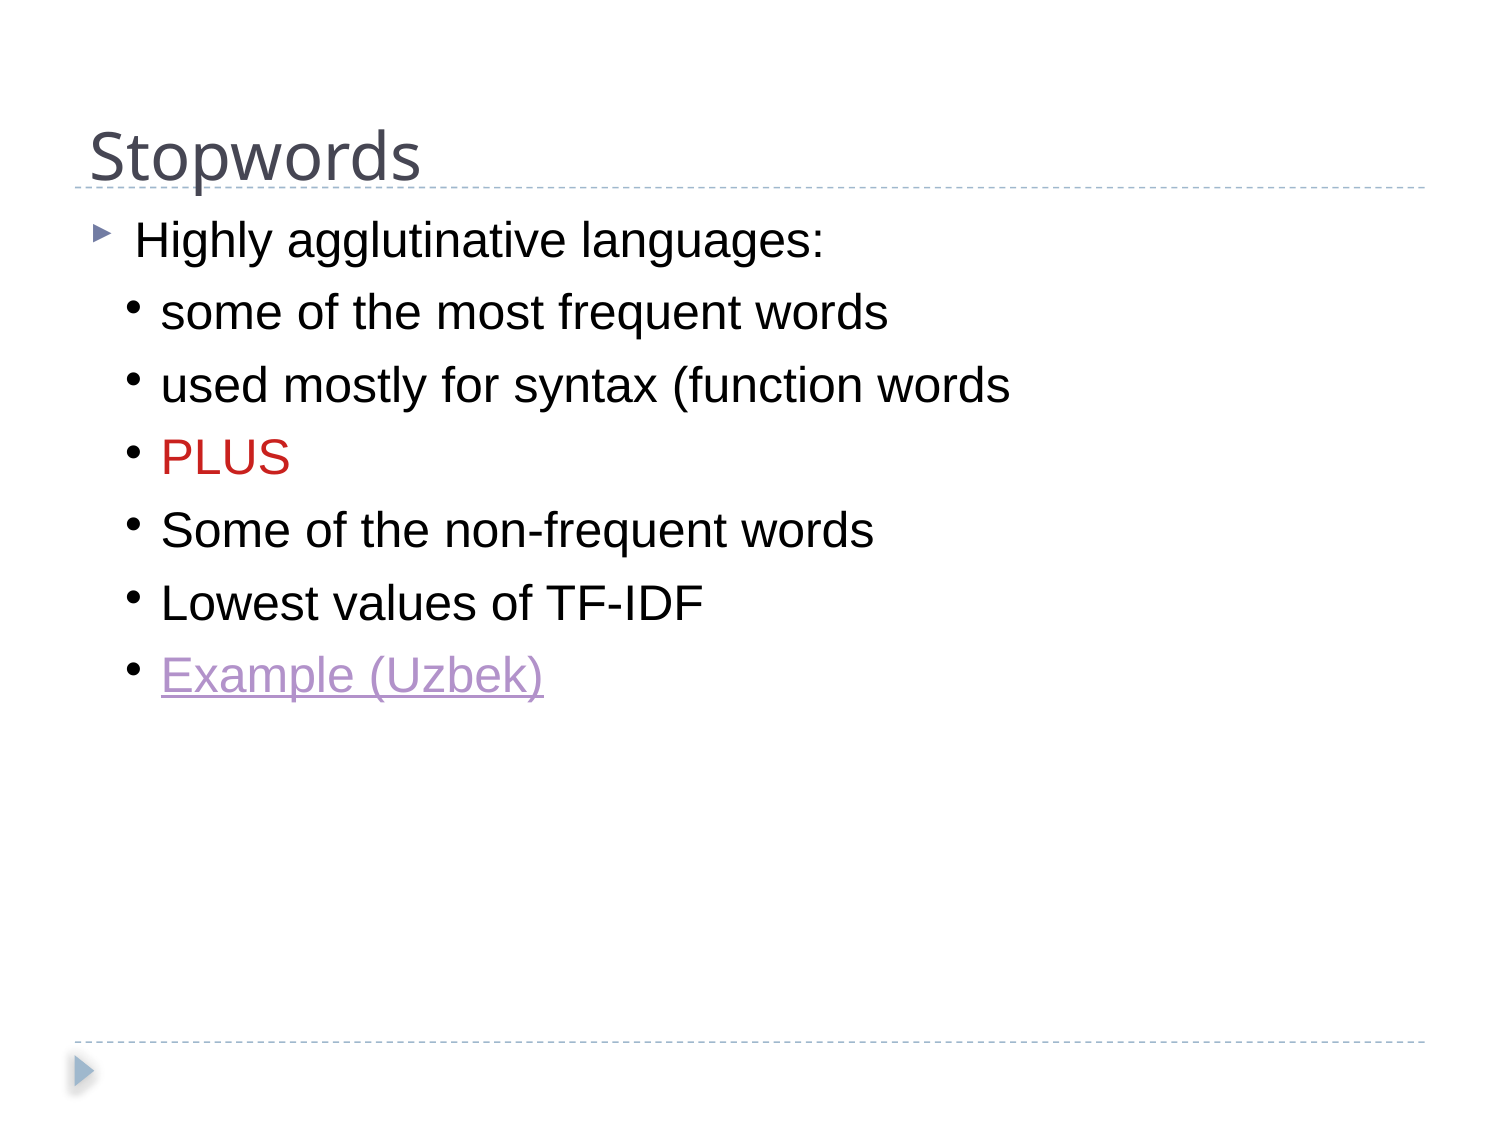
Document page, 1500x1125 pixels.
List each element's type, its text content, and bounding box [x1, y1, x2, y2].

text_box Highly agglutinative languages: some of the most frequent words used mostly for syntax (function words PLUS Some of the non-frequent words Lowest values of TF-IDF Example (Uzbek) [74, 200, 1425, 1006]
text_box Stopwords [74, 41, 1425, 200]
